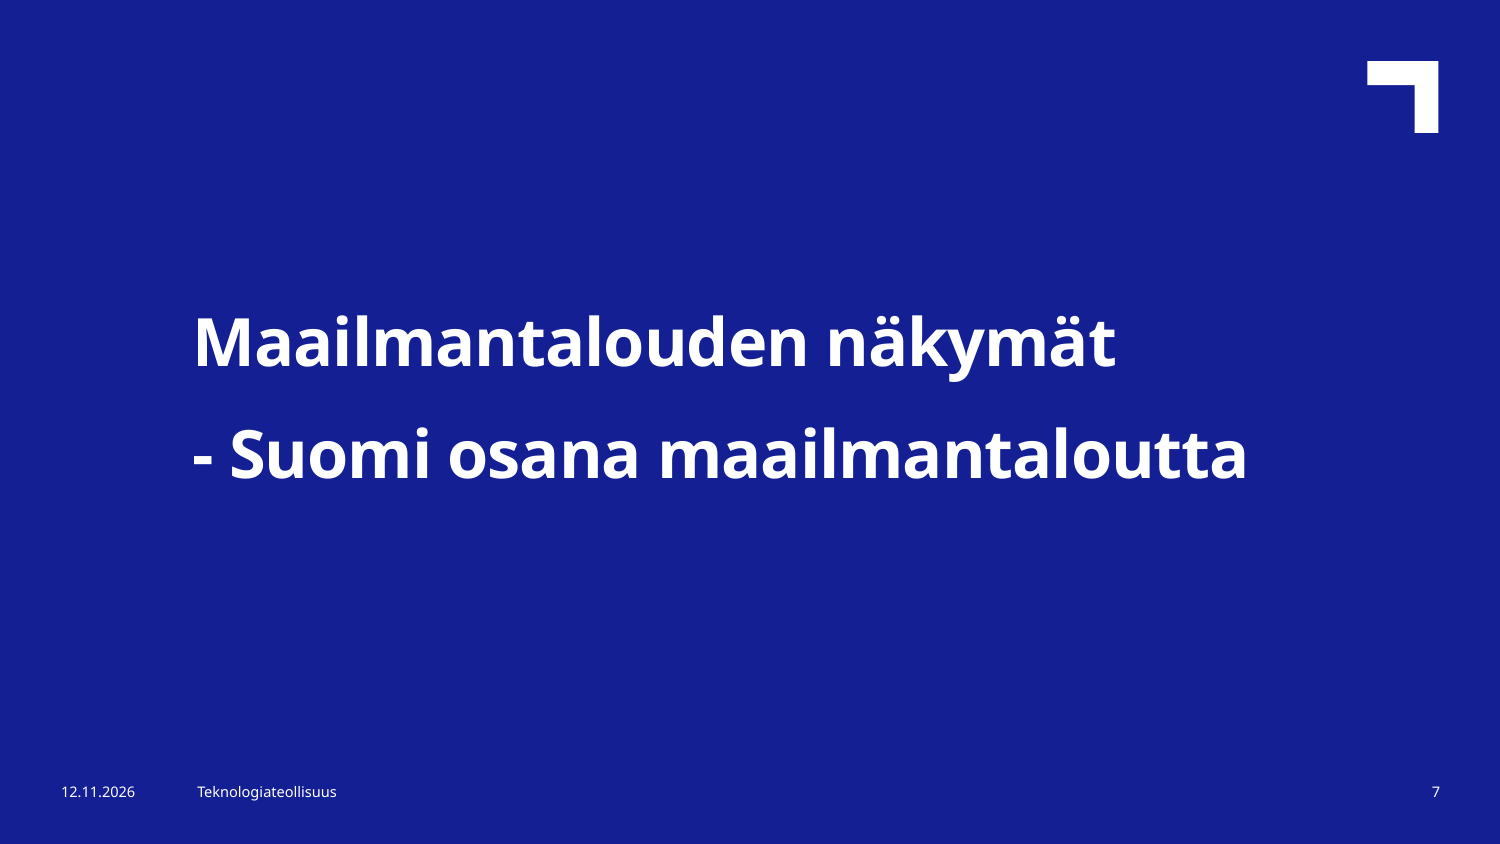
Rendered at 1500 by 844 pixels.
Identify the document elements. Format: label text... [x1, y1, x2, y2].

slide_number 7 [1313, 775, 1456, 803]
footer Teknologiateollisuus [182, 775, 395, 803]
list Maailmantalouden näkymät - Suomi osana maailmantaloutta [175, 315, 1409, 507]
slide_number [46, 775, 182, 803]
